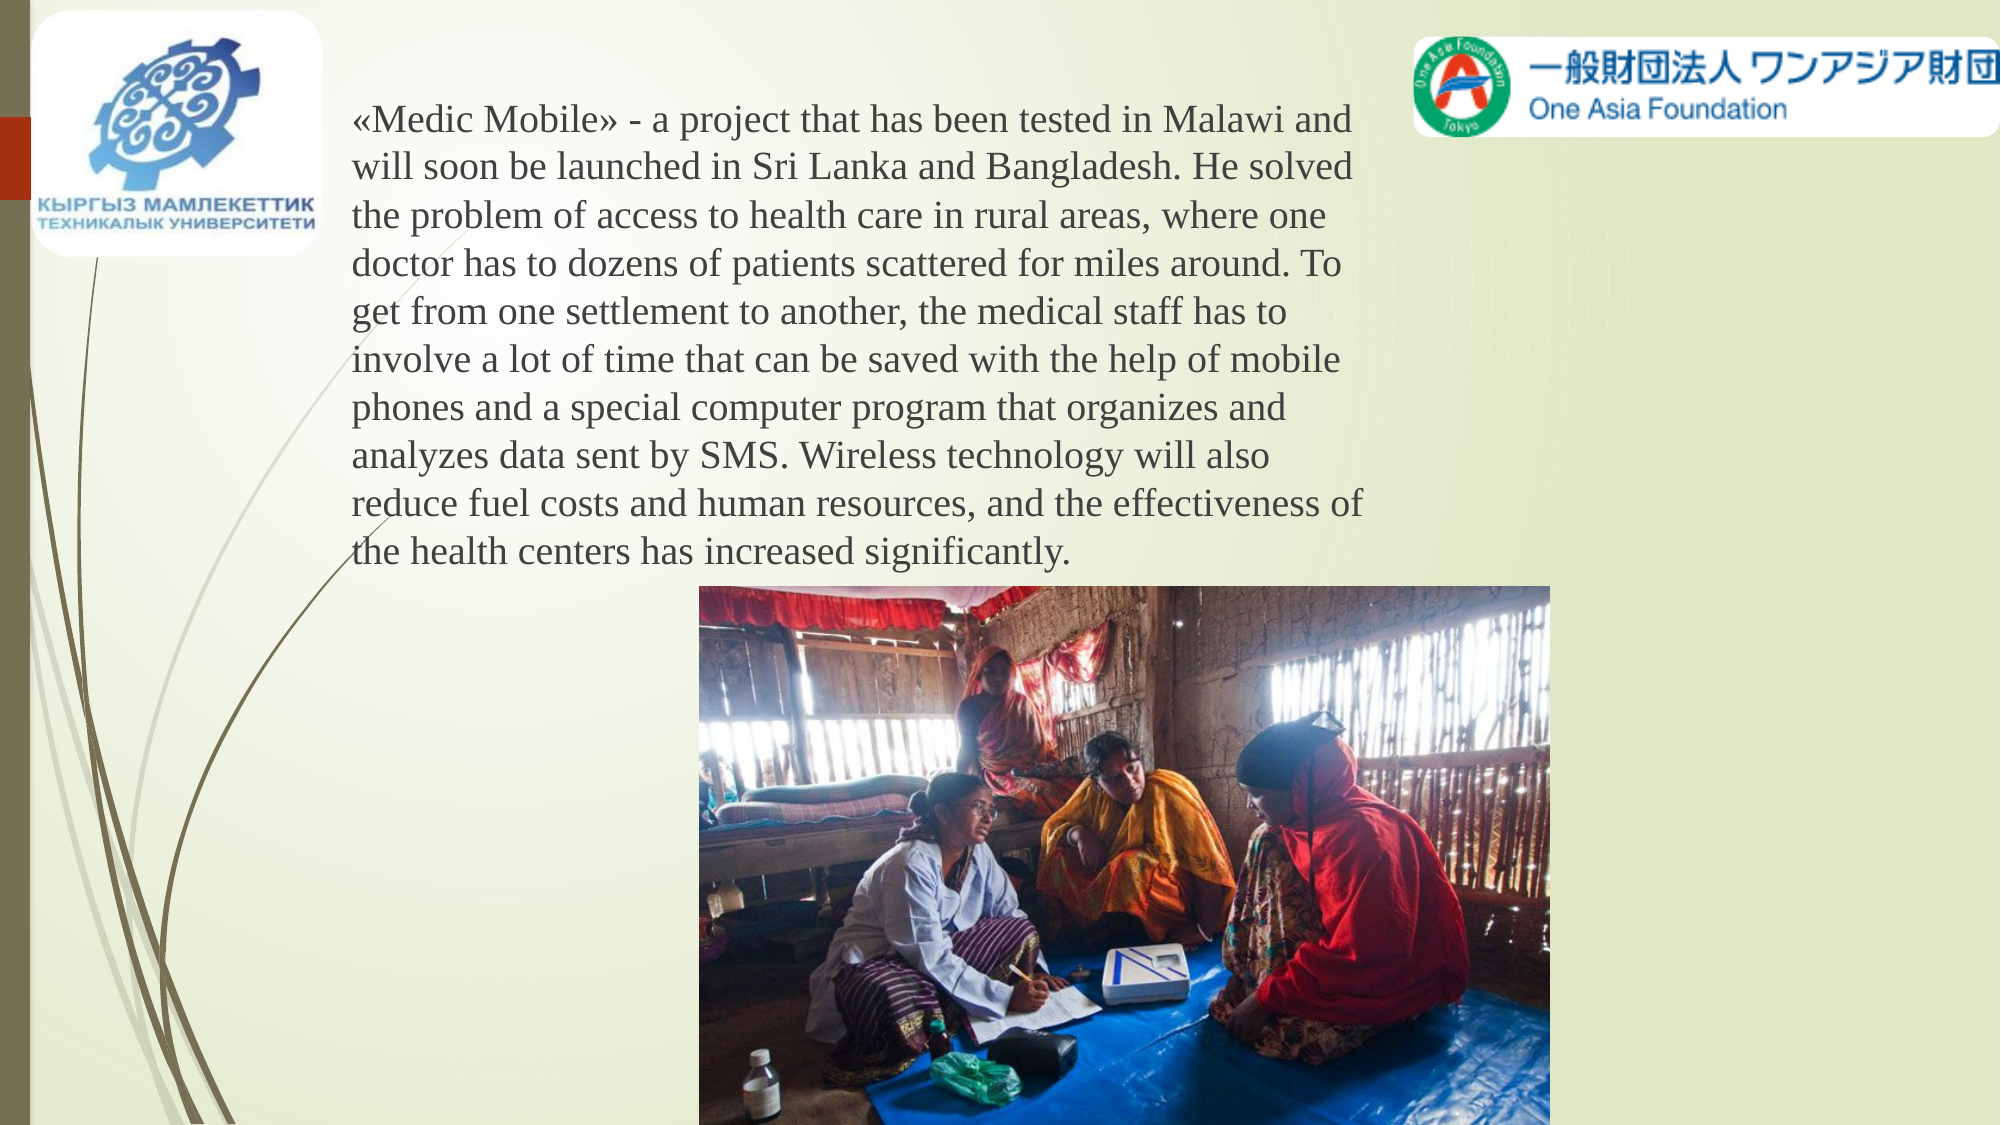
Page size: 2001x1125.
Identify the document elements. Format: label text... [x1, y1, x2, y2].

picture [699, 586, 1550, 1125]
list «Medic Mobile» - a project that has been tested in Malawi and will soon be launched in Sri Lanka and Bangladesh. He solved the problem of access to health care in rural areas, where one doctor has to dozens of patients scattered for miles around. To get from one settlement to another, the medical staff has to involve a lot of time that can be saved with the help of mobile phones and a special computer program that organizes and analyzes data sent by SMS. Wireless technology will also reduce fuel costs and human resources, and the effectiveness of the health centers has increased significantly. [278, 269, 1401, 587]
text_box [30, 9, 2000, 258]
